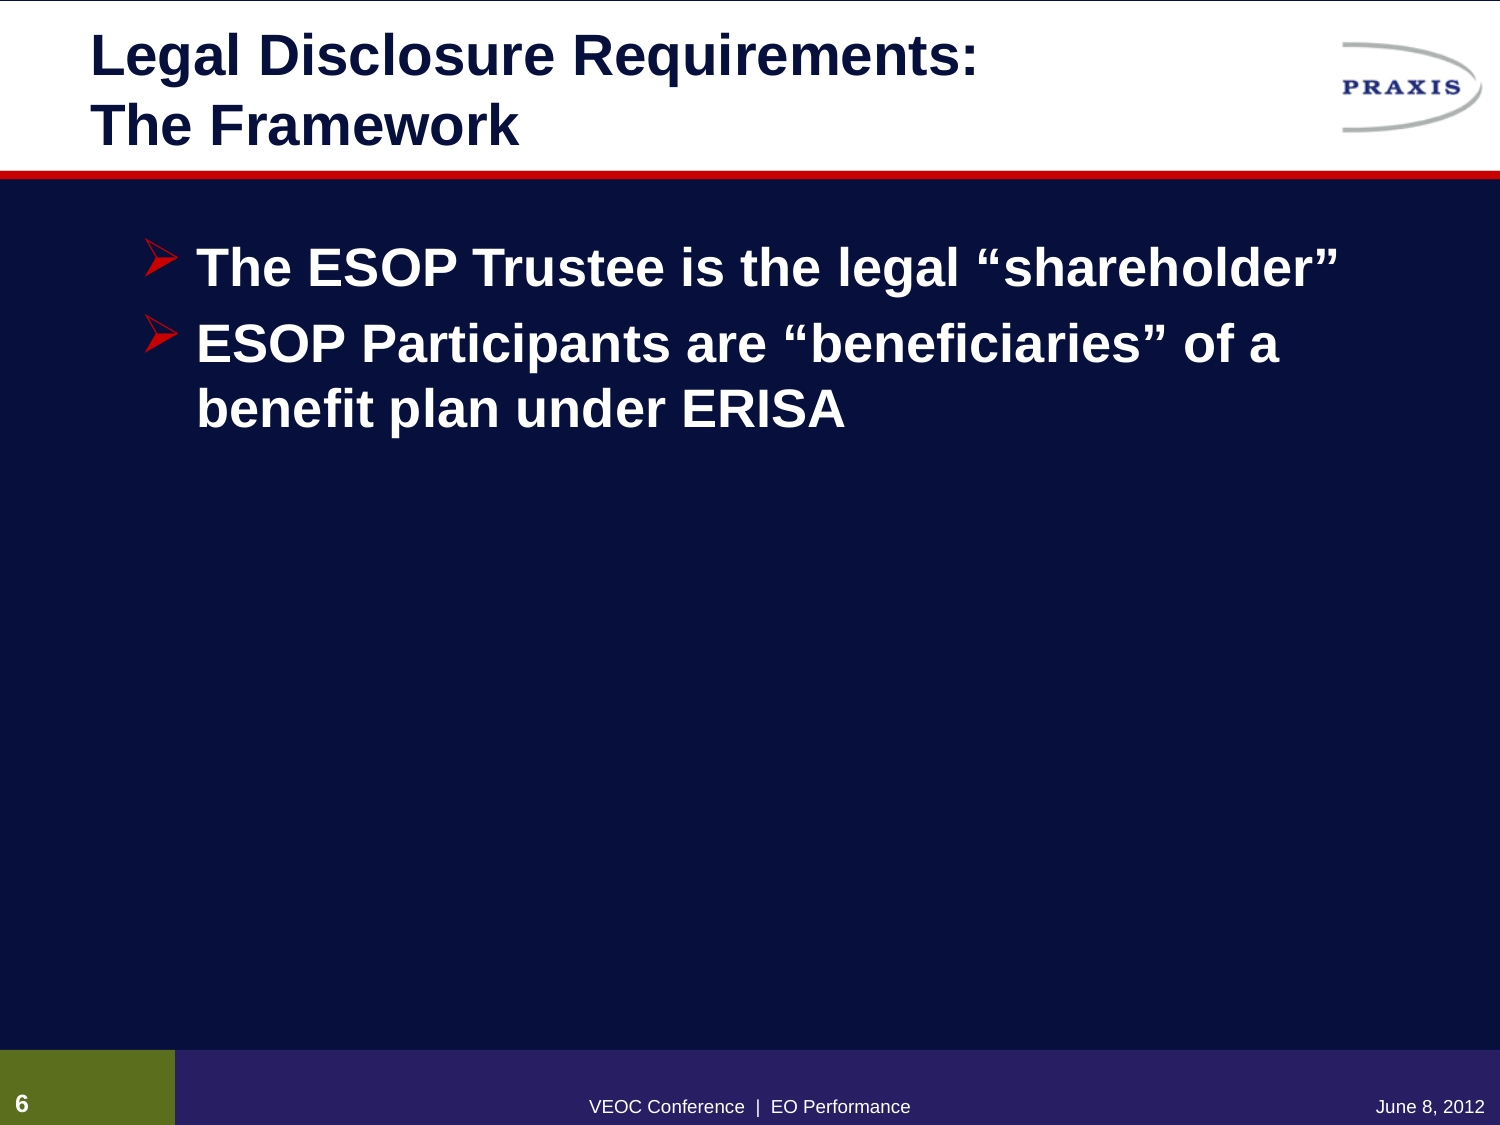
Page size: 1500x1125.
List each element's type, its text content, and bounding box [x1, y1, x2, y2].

footer VEOC Conference | EO Performance [462, 1049, 1038, 1125]
title Legal Disclosure Requirements: The Framework [74, 0, 1276, 176]
slide_number 5 [0, 1049, 176, 1125]
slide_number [1249, 1049, 1500, 1125]
picture [1337, 37, 1488, 138]
list The ESOP Trustee is the legal “shareholder” ESOP Participants are “beneficiaries” of a benefit plan under ERISA [124, 224, 1401, 1001]
